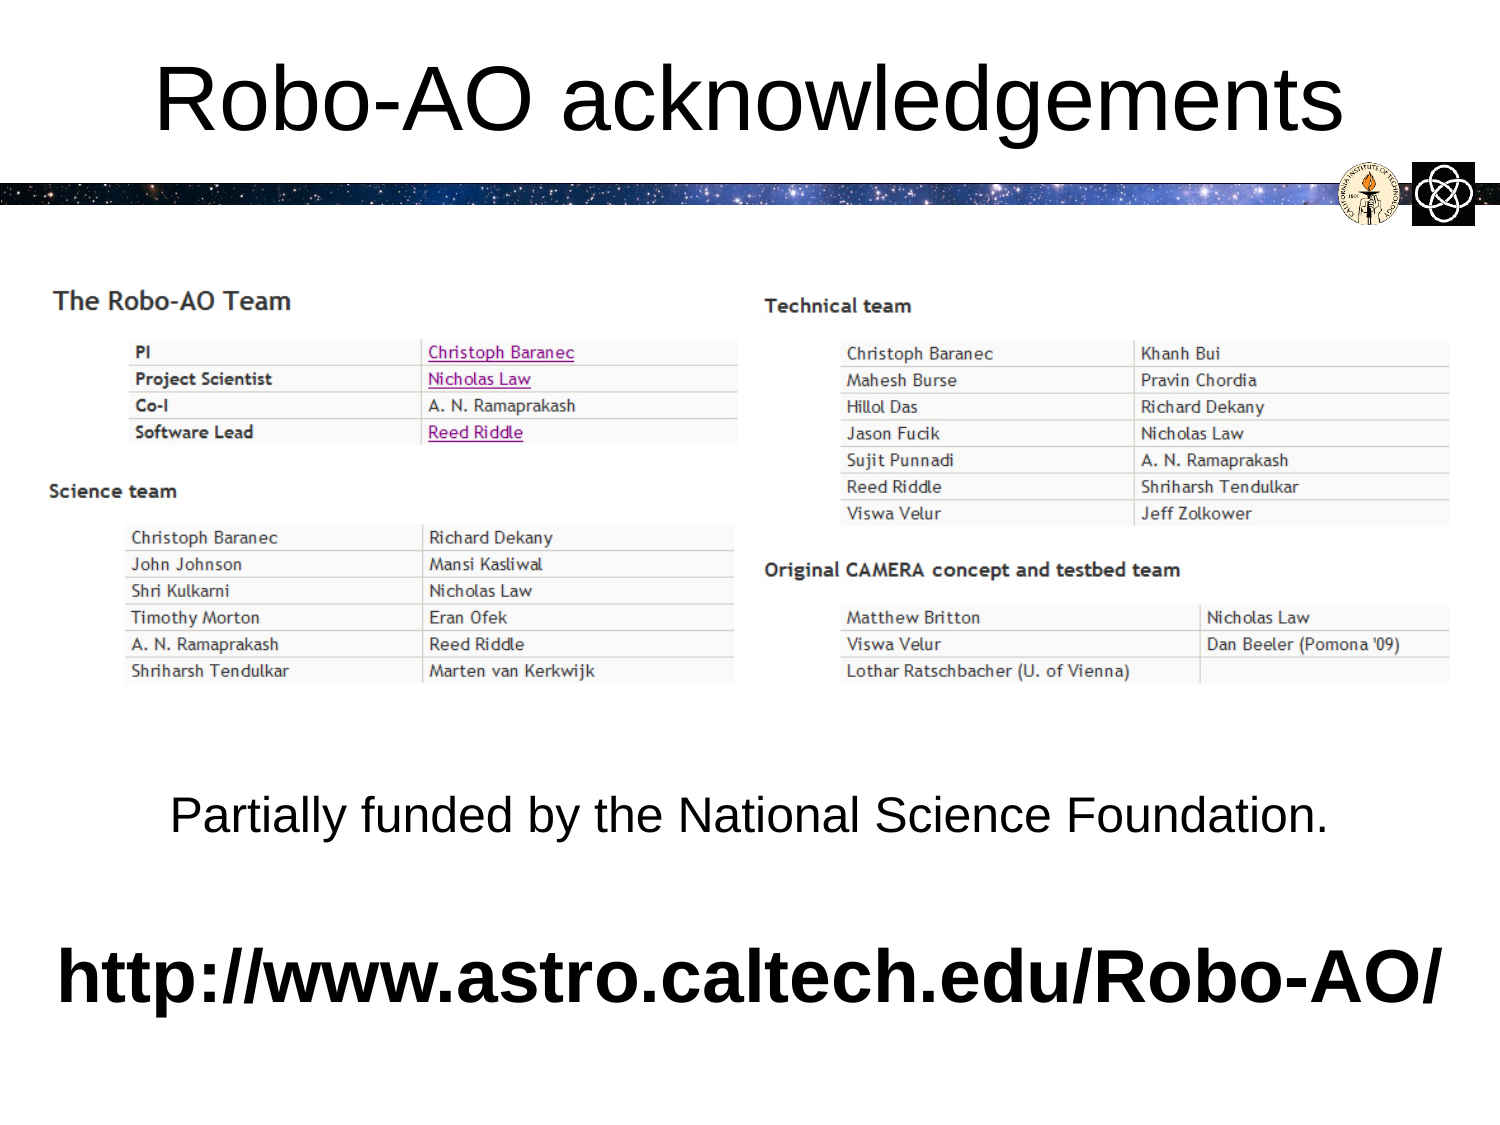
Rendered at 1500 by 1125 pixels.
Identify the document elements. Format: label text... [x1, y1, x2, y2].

picture [39, 280, 1461, 696]
list Partially funded by the National Science Foundation. http://www.astro.caltech.edu/Robo-AO/ [0, 774, 1500, 1125]
title Robo-AO acknowledgements [74, 0, 1426, 188]
picture [0, 162, 1500, 226]
